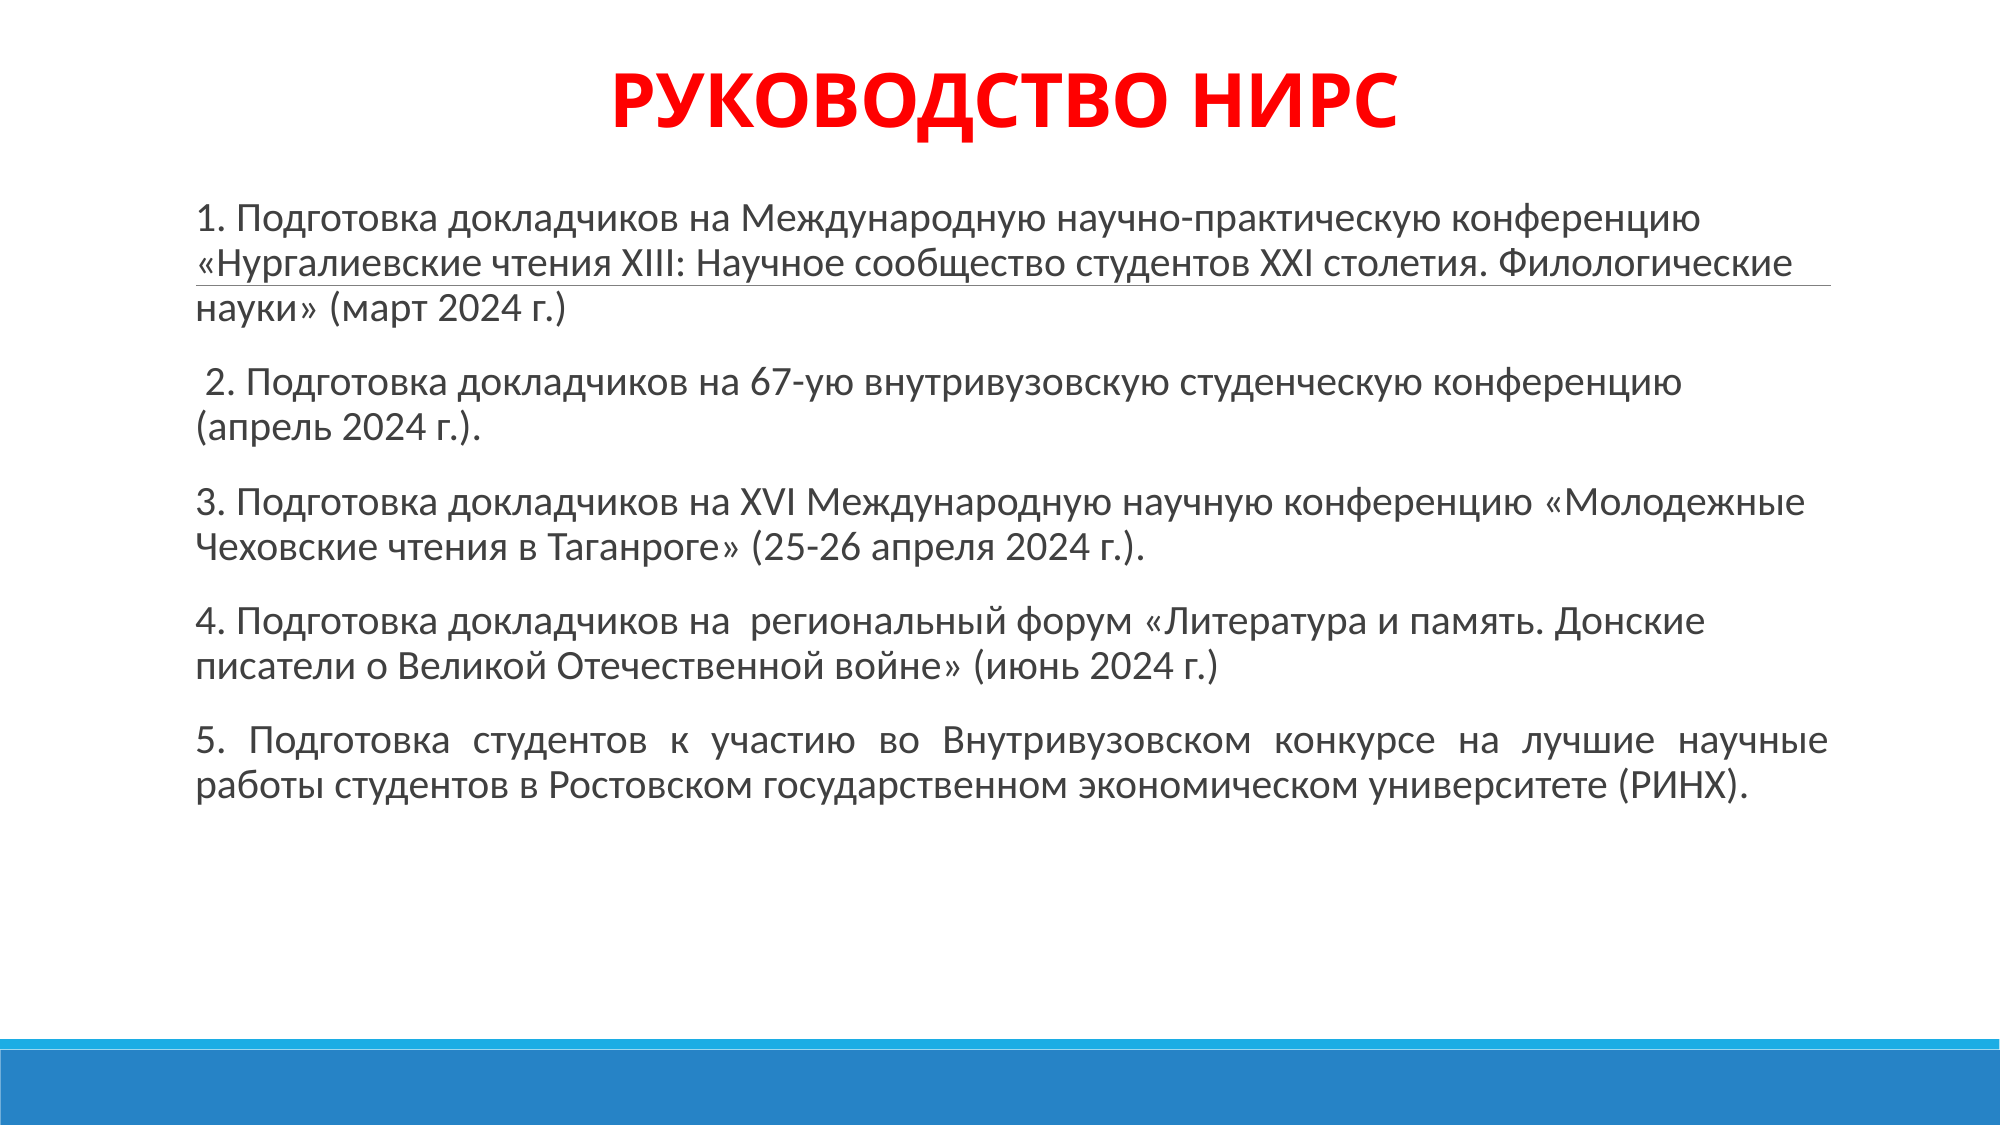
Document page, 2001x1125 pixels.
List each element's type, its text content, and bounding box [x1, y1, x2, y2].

list 1. Подготовка докладчиков на Международную научно-практическую конференцию «Нургалиевские чтения XIII: Научное сообщество студентов XXI столетия. Филологические науки» (март 2024 г.) 2. Подготовка докладчиков на 67-ую внутривузовскую студенческую конференцию (апрель 2024 г.). 3. Подготовка докладчиков на XVI Международную научную конференцию «Молодежные Чеховские чтения в Таганроге» (25-26 апреля 2024 г.). 4. Подготовка докладчиков на региональный форум «Литература и память. Донские писатели о Великой Отечественной войне» (июнь 2024 г.) 5. Подготовка студентов к участию во Внутривузовском конкурсе на лучшие научные работы студентов в Ростовском государственном экономическом университете (РИНХ). [180, 187, 1830, 1031]
title РУКОВОДСТВО НИРС [180, 47, 1830, 150]
